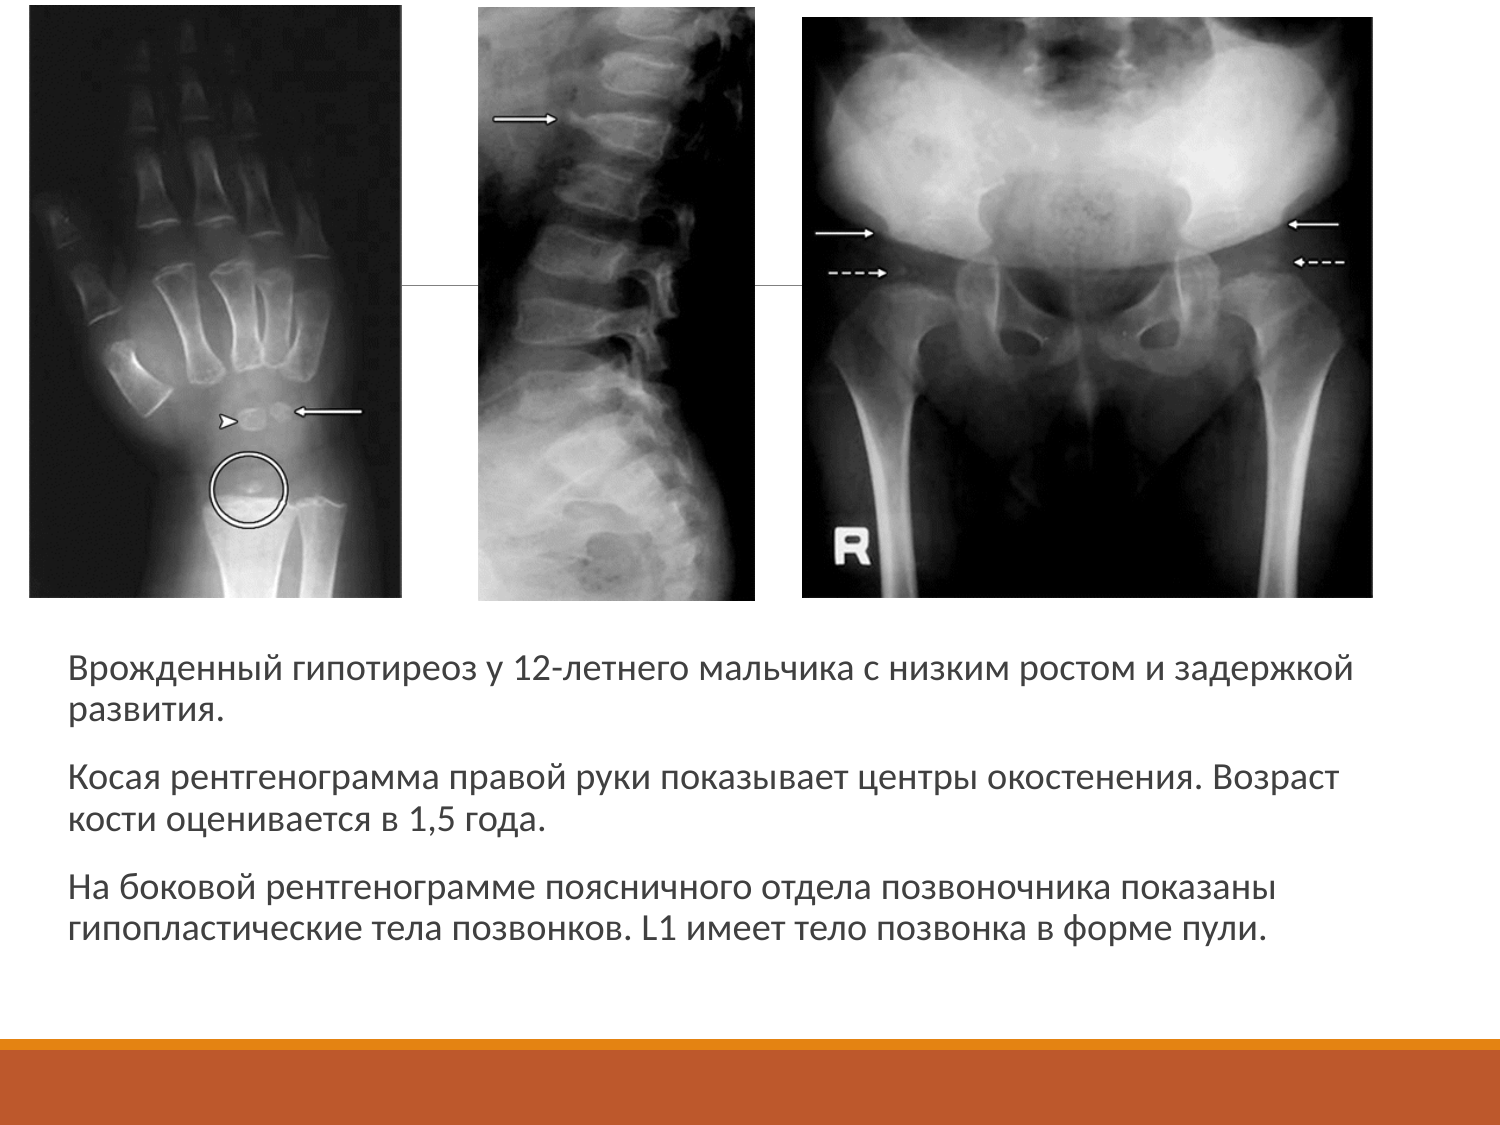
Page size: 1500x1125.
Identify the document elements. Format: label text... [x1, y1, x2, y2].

picture [802, 17, 1373, 598]
picture [477, 7, 755, 601]
list Врожденный гипотиреоз у 12-летнего мальчика с низким ростом и задержкой развития. Косая рентгенограмма правой руки показывает центры окостенения. Возраст кости оценивается в 1,5 года. На боковой рентгенограмме поясничного отдела позвоночника показаны гипопластические тела позвонков. L1 имеет тело позвонка в форме пули. [53, 639, 1373, 963]
picture [28, 4, 402, 599]
